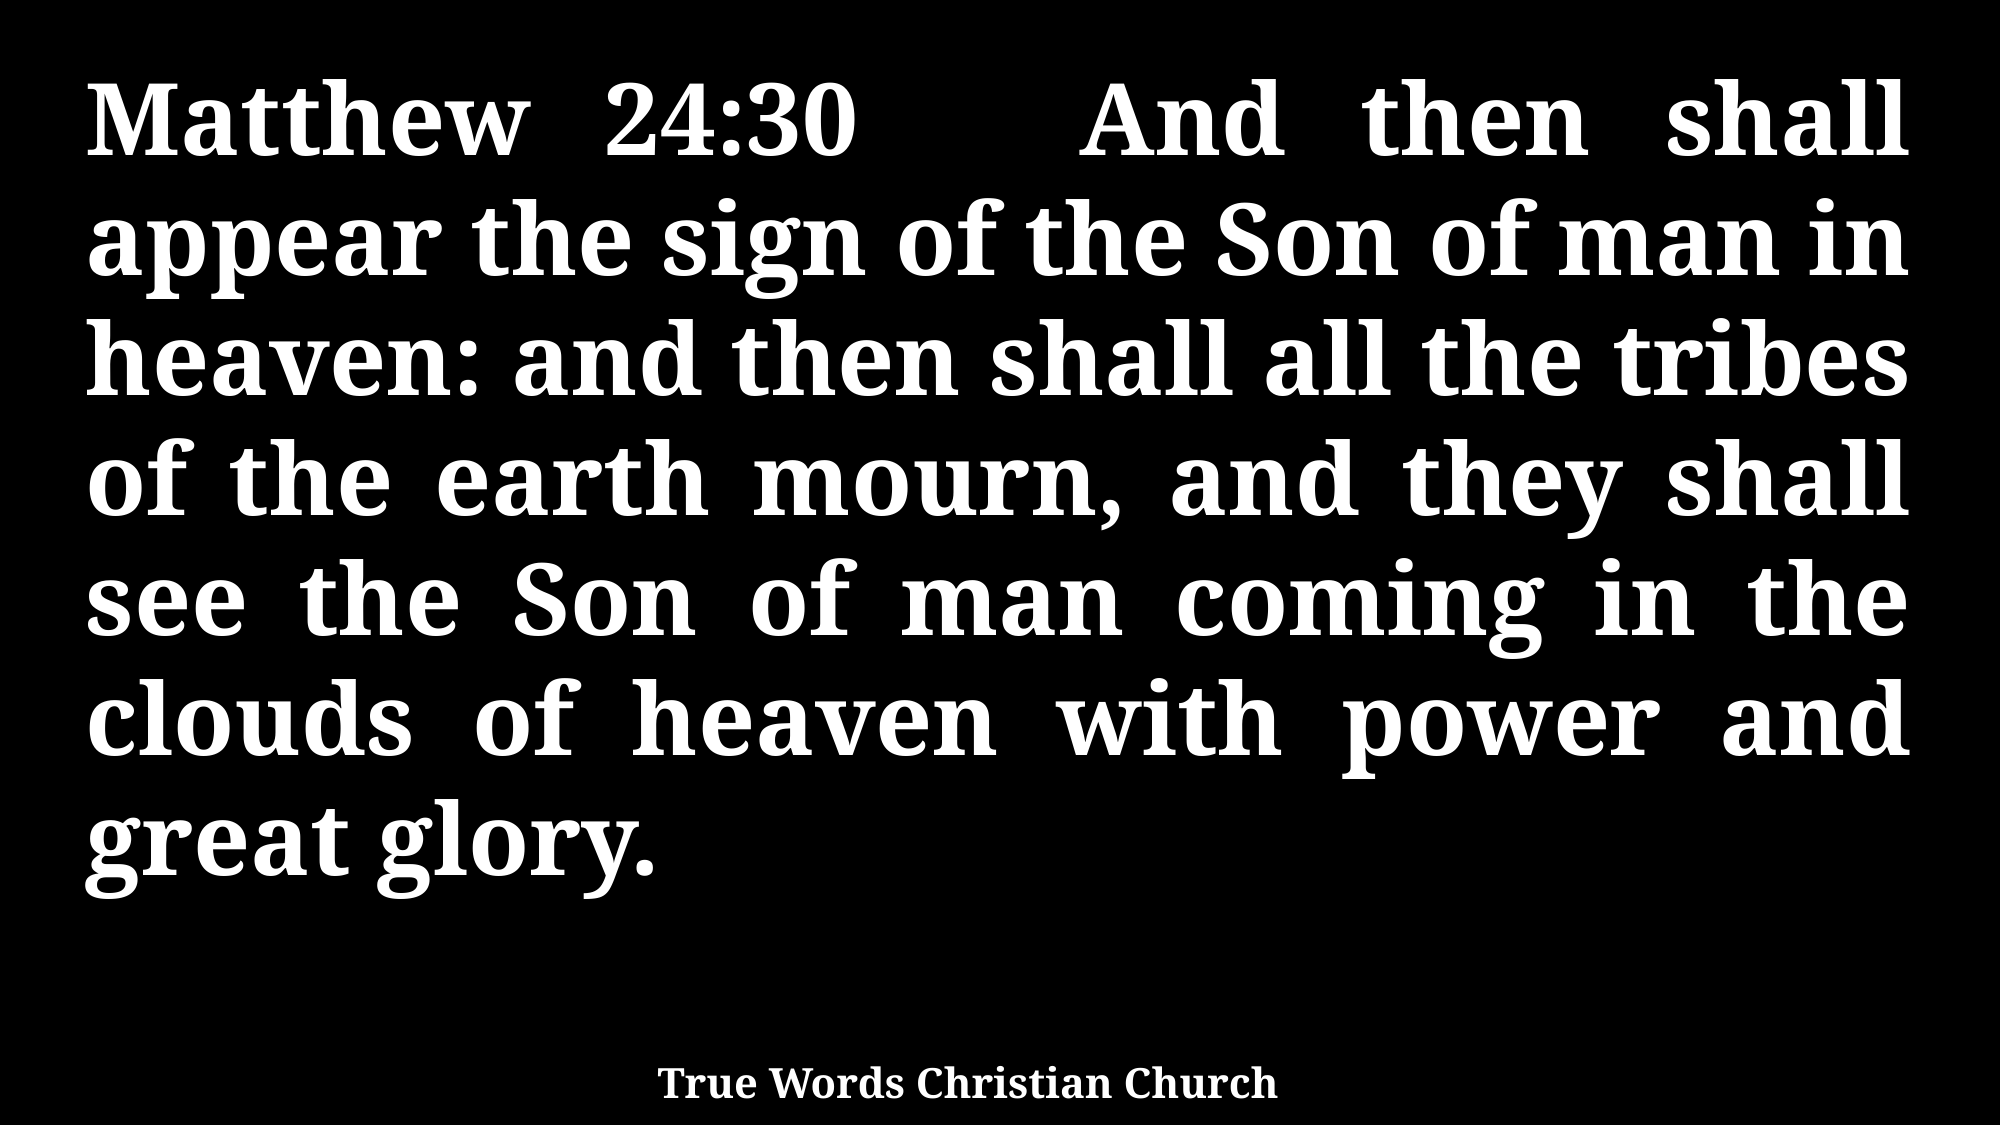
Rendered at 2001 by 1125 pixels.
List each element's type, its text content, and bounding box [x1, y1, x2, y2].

text_box Matthew 24:30 And then shall appear the sign of the Son of man in heaven: and then shall all the tribes of the earth mourn, and they shall see the Son of man coming in the clouds of heaven with power and great glory. [71, 48, 1928, 903]
text_box True Words Christian Church [642, 1049, 1294, 1114]
